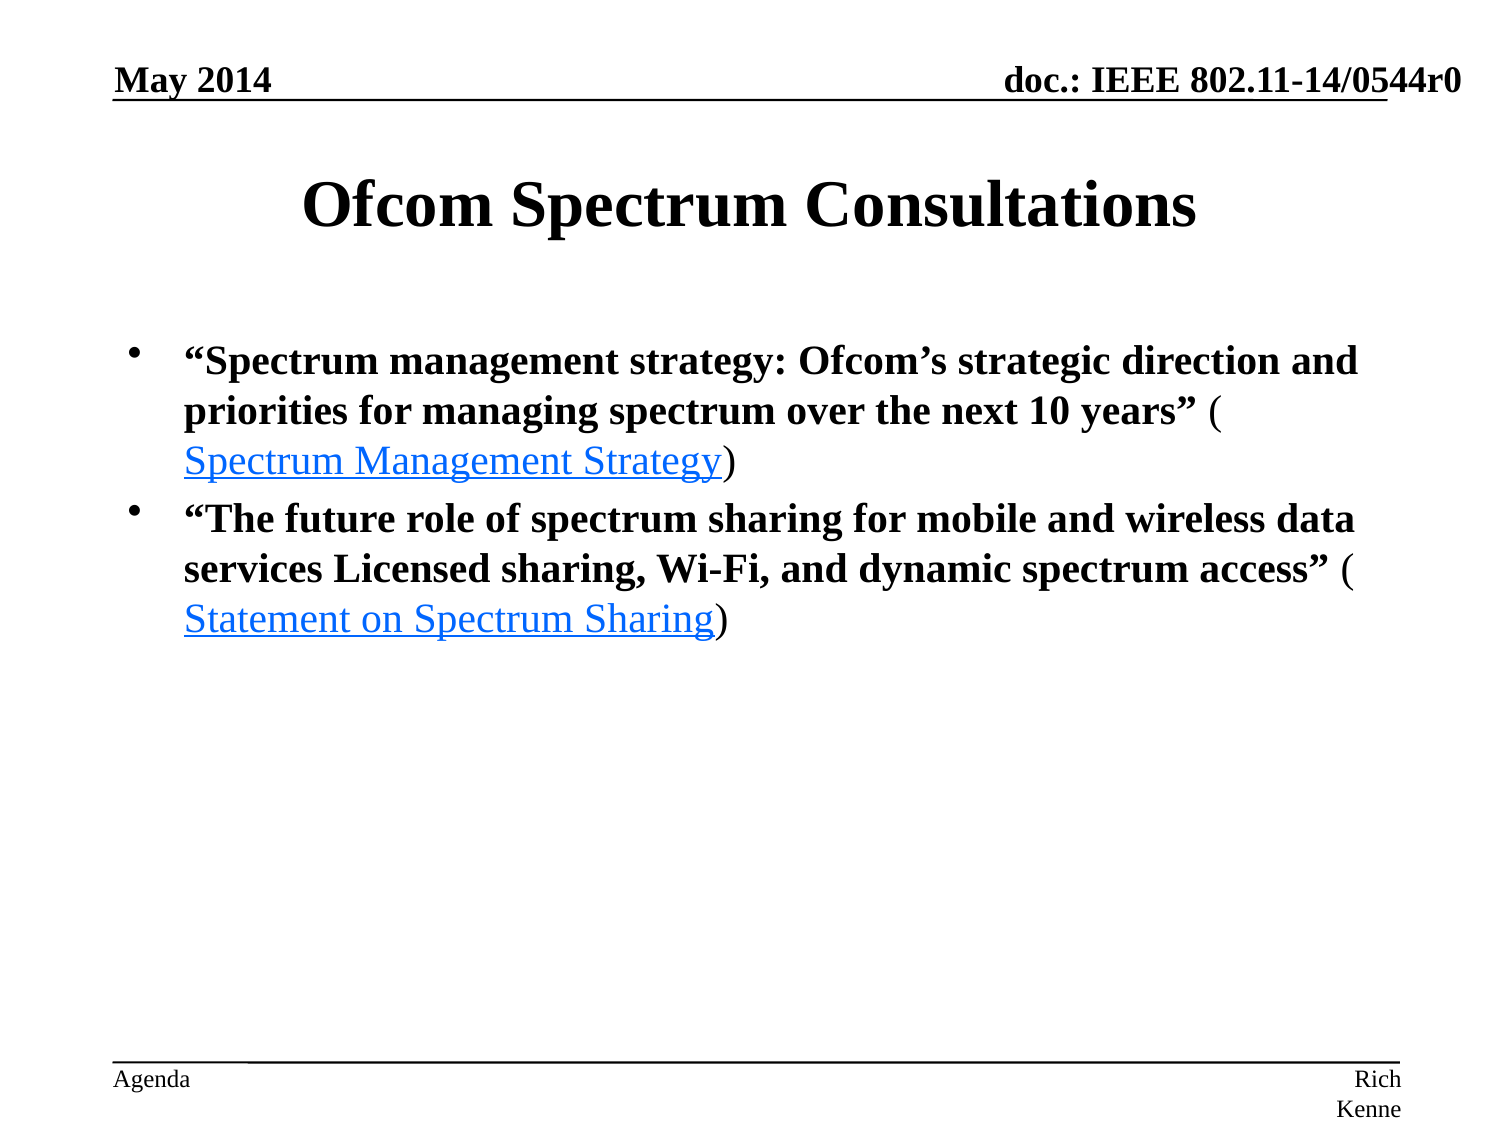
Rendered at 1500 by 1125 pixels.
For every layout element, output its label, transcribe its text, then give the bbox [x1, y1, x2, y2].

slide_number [114, 54, 316, 101]
title Ofcom Spectrum Consultations [112, 112, 1388, 288]
footer Rich Kennedy, MediaTek [1324, 1061, 1402, 1093]
list “Spectrum management strategy: Ofcom’s strategic direction and priorities for managing spectrum over the next 10 years” (Spectrum Management Strategy) “The future role of spectrum sharing for mobile and wireless data services Licensed sharing, Wi-Fi, and dynamic spectrum access” (Statement on Spectrum Sharing) [112, 324, 1388, 1000]
